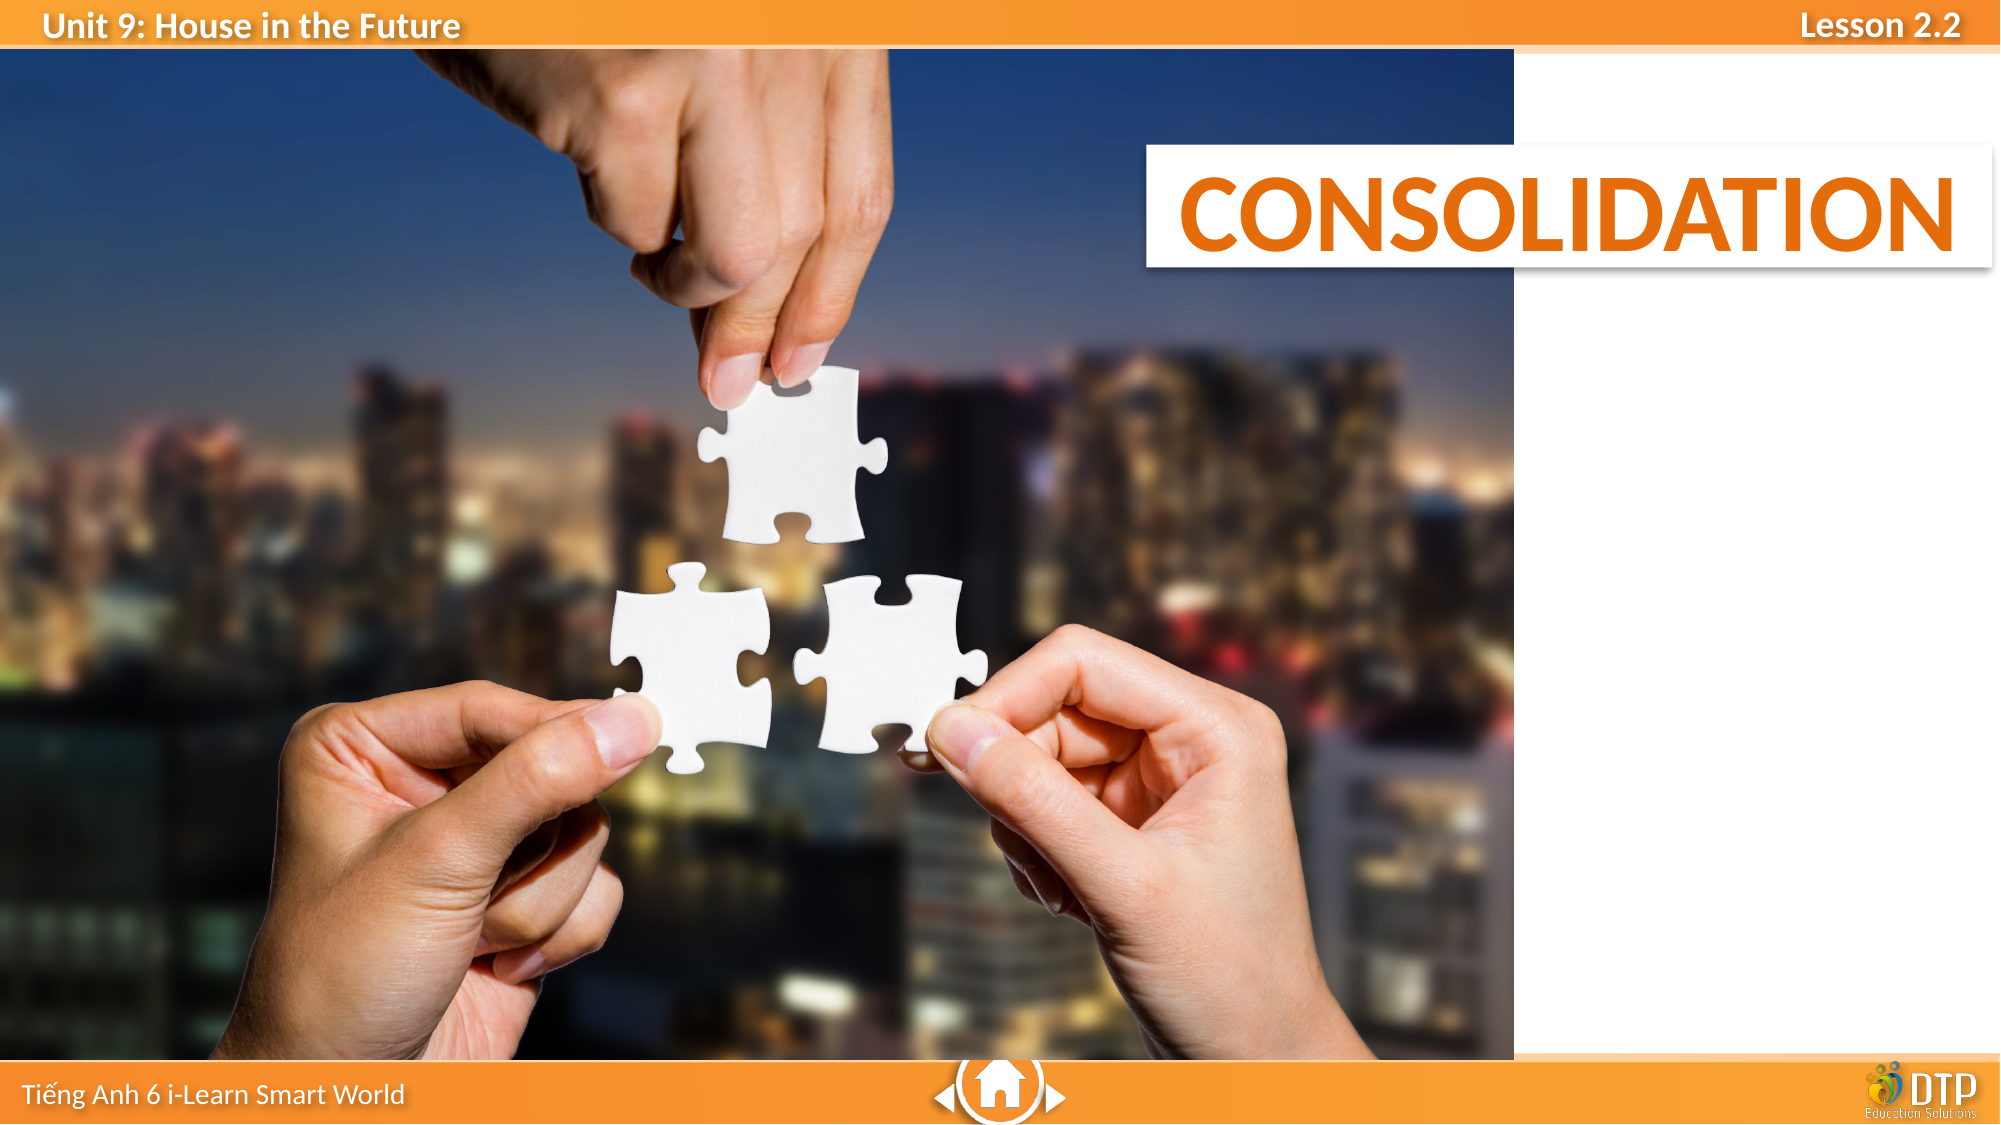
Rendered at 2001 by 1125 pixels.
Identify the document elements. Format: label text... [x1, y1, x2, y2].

text_box CONSOLIDATION [1518, 144, 1993, 268]
picture [0, 0, 2000, 1125]
